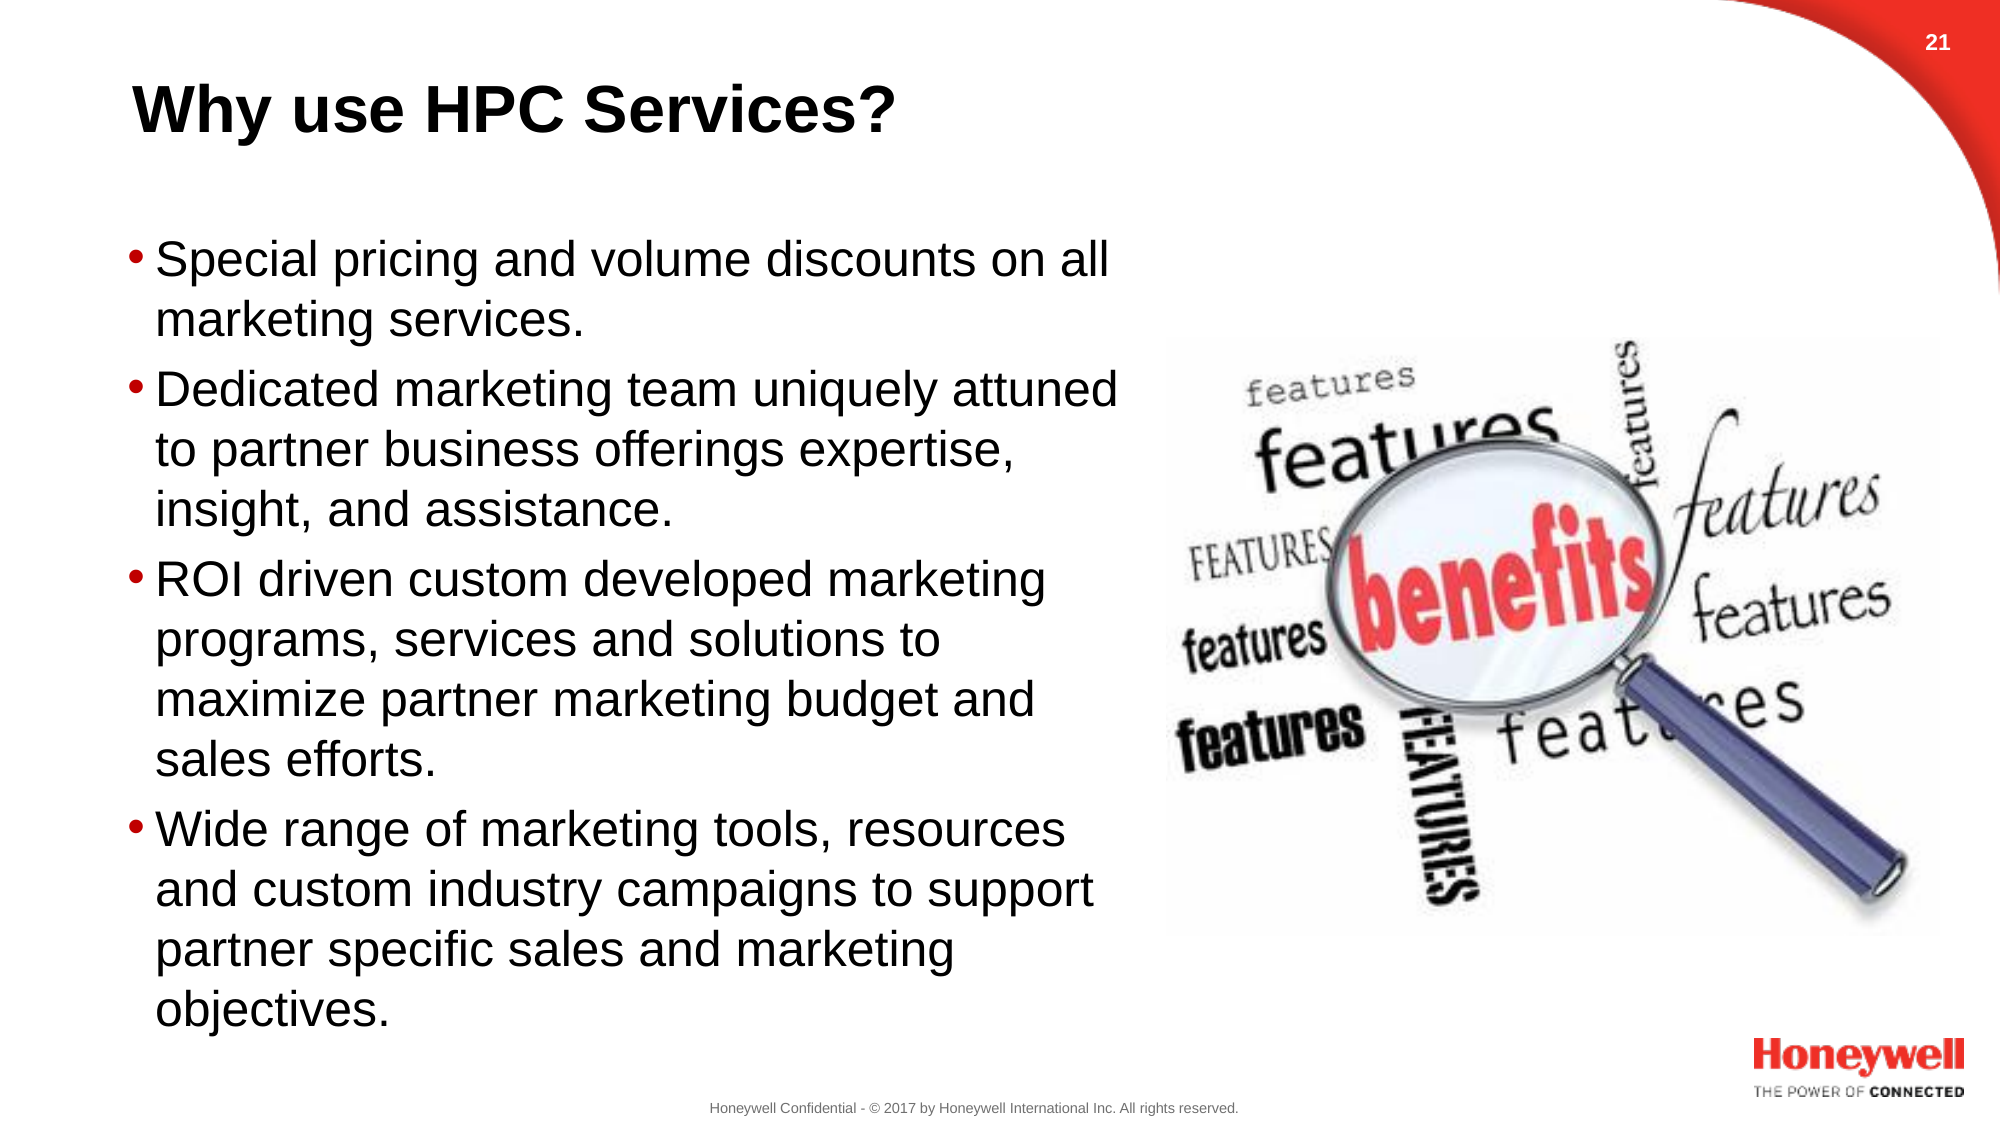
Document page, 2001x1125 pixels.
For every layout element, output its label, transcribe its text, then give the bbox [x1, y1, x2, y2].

slide_number 20 [1910, 0, 2000, 83]
picture [1703, 0, 2000, 297]
title Why use HPC Services? [117, 58, 1841, 141]
picture [1754, 1038, 1964, 1097]
list Special pricing and volume discounts on all marketing services. Dedicated marketing team uniquely attuned to partner business offerings expertise, insight, and assistance. ROI driven custom developed marketing programs, services and solutions to maximize partner marketing budget and sales efforts. Wide range of marketing tools, resources and custom industry campaigns to support partner specific sales and marketing objectives. [112, 218, 1167, 1125]
picture [1166, 336, 1940, 937]
